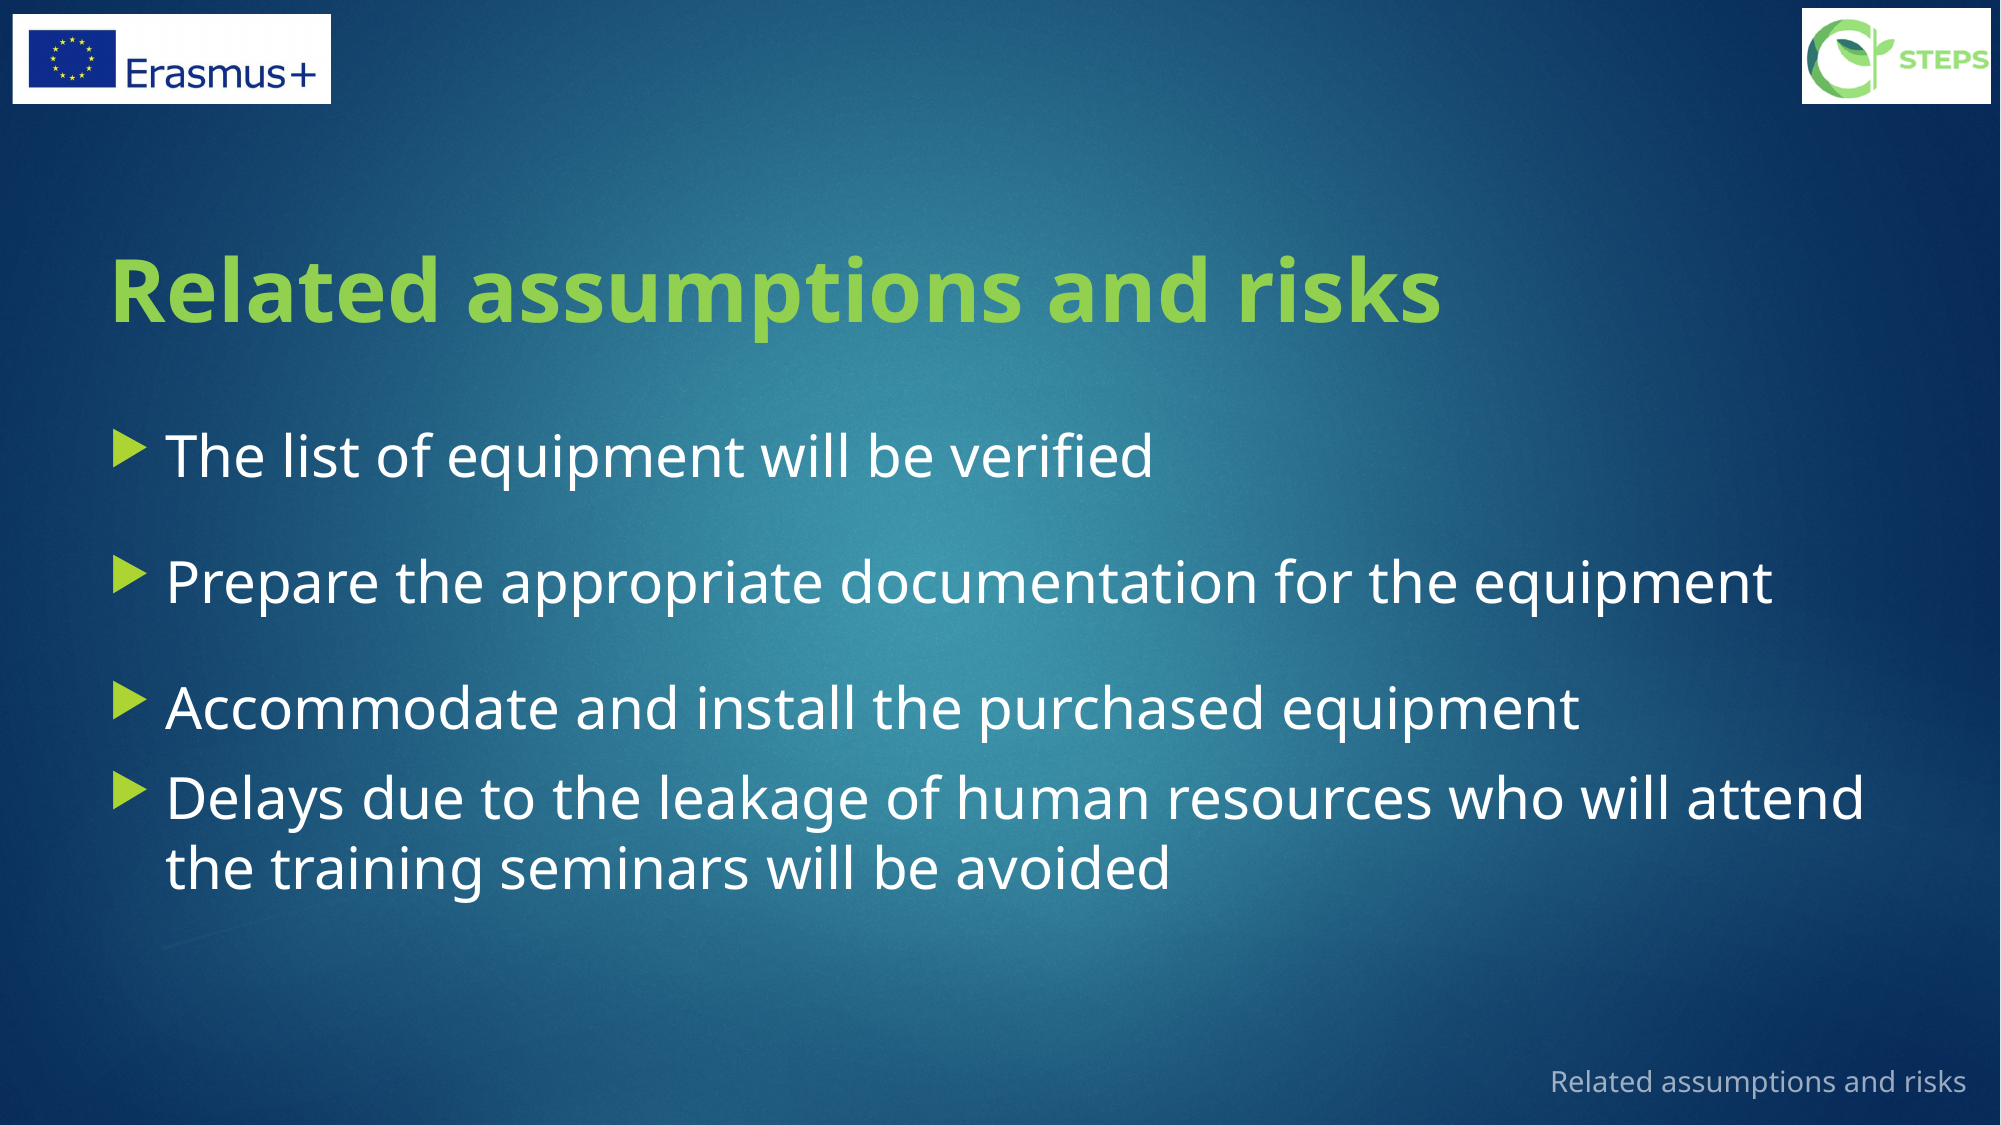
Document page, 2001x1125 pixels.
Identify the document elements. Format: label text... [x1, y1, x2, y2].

picture [1802, 7, 1991, 104]
picture [12, 13, 332, 104]
footer Related assumptions and risks [1534, 1056, 1991, 1107]
title Related assumptions and risks [93, 227, 1637, 377]
list The list of equipment will be verified Prepare the appropriate documentation for the equipment Accommodate and install the purchased equipment Delays due to the leakage of human resources who will attend the training seminars will be avoided [93, 377, 1921, 1017]
